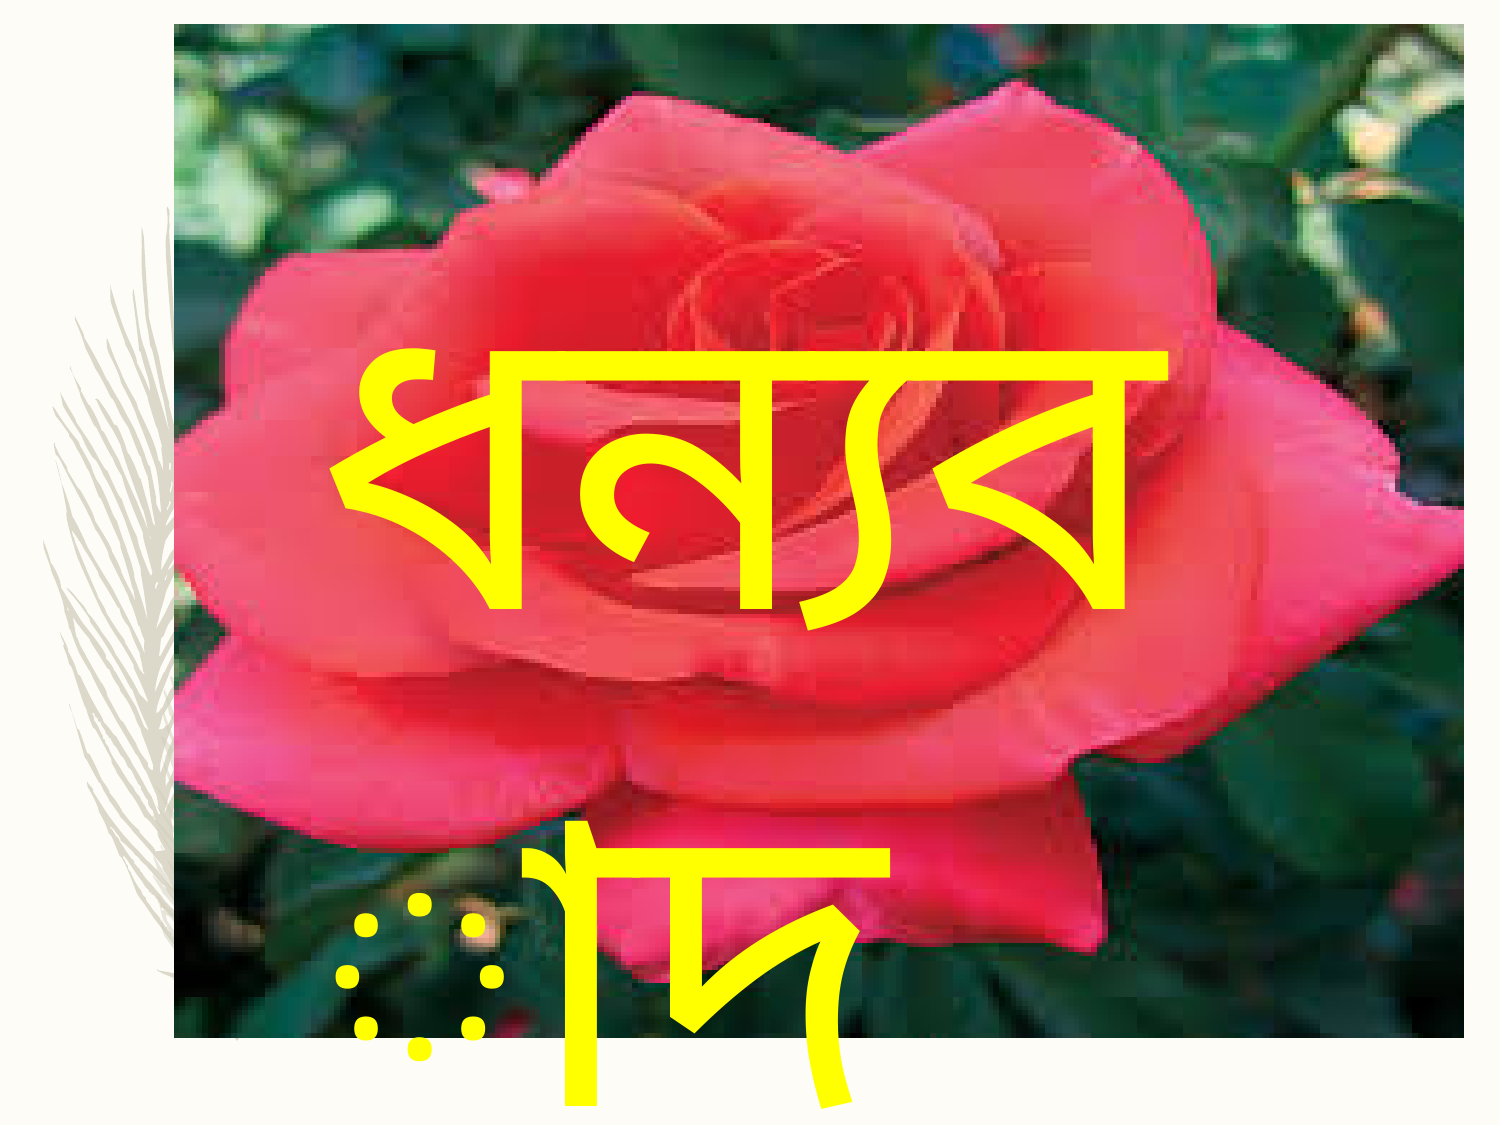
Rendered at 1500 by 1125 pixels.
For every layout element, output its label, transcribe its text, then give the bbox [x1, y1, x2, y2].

text_box ধন্যবাদ [299, 1038, 1275, 1125]
picture [174, 24, 1464, 1038]
